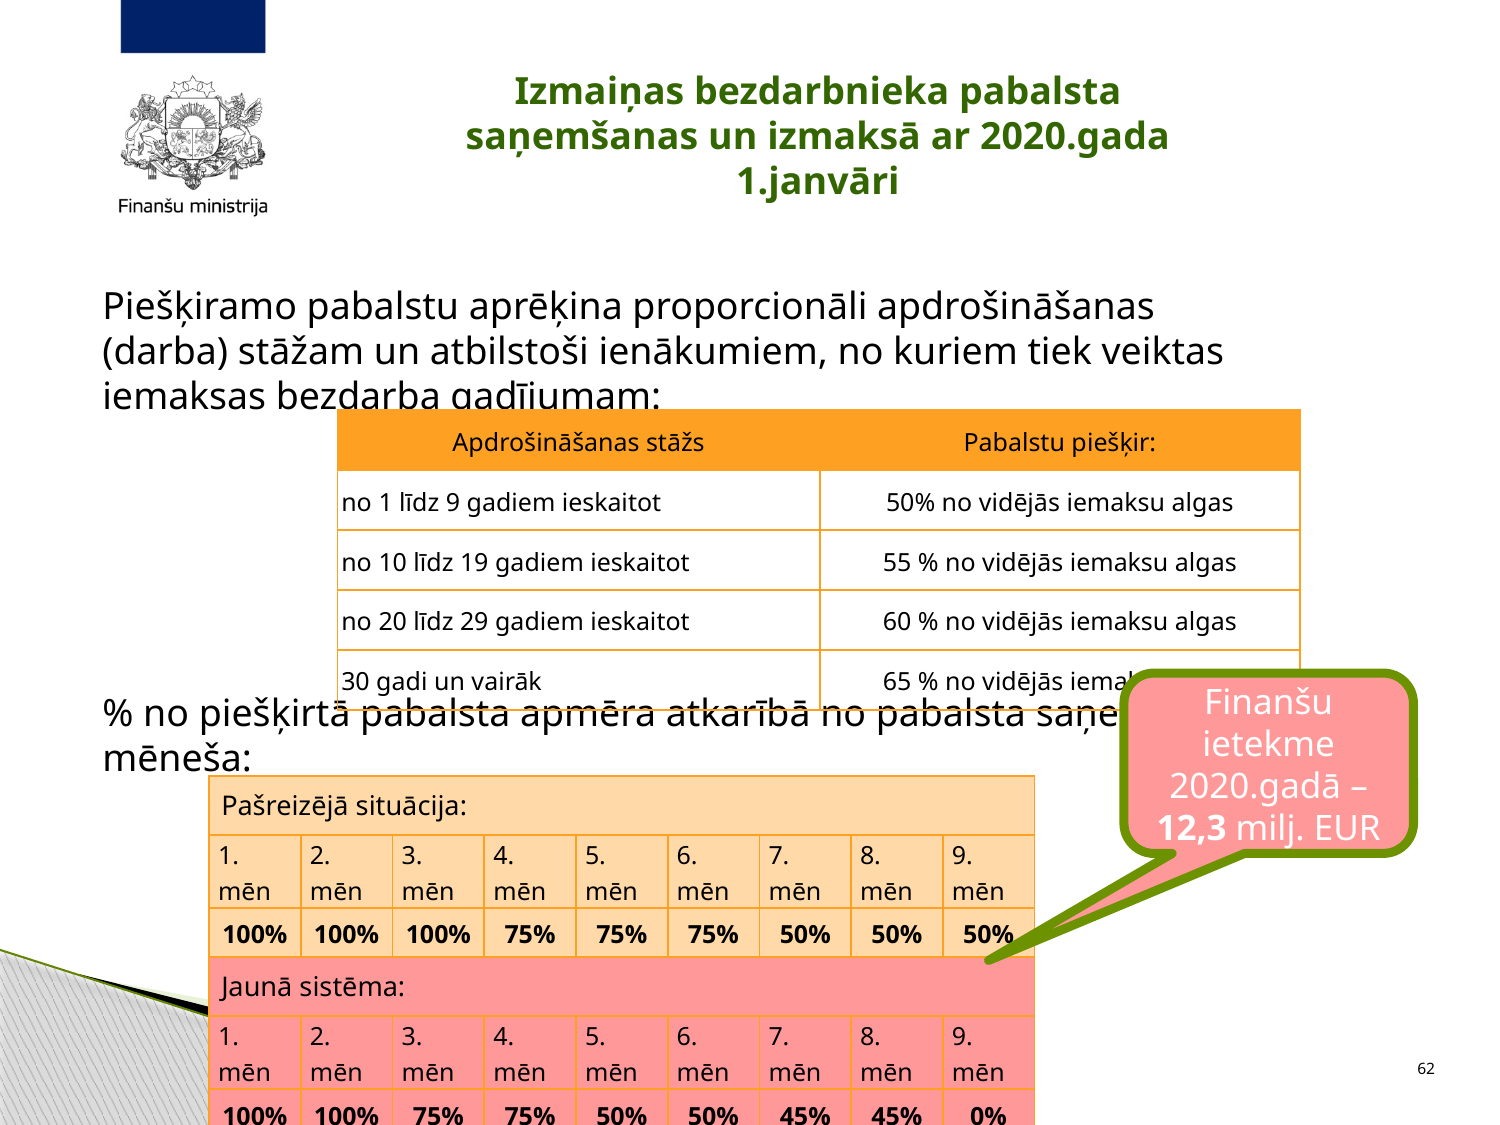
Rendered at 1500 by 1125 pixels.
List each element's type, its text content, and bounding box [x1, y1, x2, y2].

table_cell 1. mēn [210, 836, 300, 907]
table_cell 100% [210, 1090, 300, 1125]
table_header Apdrošināšanas stāžs [338, 411, 819, 469]
table_cell 100% [302, 1090, 392, 1125]
table_cell 45% [852, 1090, 942, 1125]
table_cell 100% [302, 909, 392, 956]
table_cell no 20 līdz 29 gadiem ieskaitot [338, 591, 819, 649]
table_cell 30 gadi un vairāk [338, 651, 819, 709]
table_cell 1. mēn [210, 1017, 300, 1088]
table_cell 9. mēn [944, 836, 1034, 907]
title Izmaiņas bezdarbnieka pabalsta saņemšanas un izmaksā ar 2020.gada 1.janvāri [413, 59, 1224, 213]
table_cell 75% [485, 909, 575, 956]
table_cell 100% [393, 909, 483, 956]
table_cell 8. mēn [852, 1017, 942, 1088]
table_cell 6. mēn [669, 836, 759, 907]
table_cell 50% [852, 909, 942, 956]
table_cell 8. mēn [852, 836, 942, 907]
table_cell 0% [944, 1090, 1034, 1125]
table_cell 55 % no vidējās iemaksu algas [821, 531, 1299, 589]
table_cell 65 % no vidējās iemaksu algas [821, 651, 1299, 709]
picture [48, 0, 338, 321]
list Piešķiramo pabalstu aprēķina proporcionāli apdrošināšanas (darba) stāžam un atbilstoši ienākumiem, no kuriem tiek veiktas iemaksas bezdarba gadījumam: % no piešķirtā pabalsta apmēra atkarībā no pabalsta saņemšanas mēneša: [87, 274, 1303, 1072]
table_cell 50% [944, 909, 1034, 956]
table_cell 50% [760, 909, 850, 956]
table_header Pašreizējā situācija: [210, 777, 1034, 834]
slide_number 62 [1400, 1037, 1450, 1088]
table_cell no 10 līdz 19 gadiem ieskaitot [338, 531, 819, 589]
table_cell Jaunā sistēma: [210, 958, 1034, 1015]
table_cell no 1 līdz 9 gadiem ieskaitot [338, 471, 819, 529]
table_cell 5. mēn [577, 1017, 667, 1088]
text_box Finanšu ietekme 2020.gadā – 12,3 milj. EUR [984, 668, 1419, 965]
table_cell 6. mēn [669, 1017, 759, 1088]
table_cell 5. mēn [577, 836, 667, 907]
table_cell 75% [393, 1090, 483, 1125]
table_cell 50% [577, 1090, 667, 1125]
table_cell 45% [760, 1090, 850, 1125]
table_cell 100% [210, 909, 300, 956]
table_cell 50% no vidējās iemaksu algas [821, 471, 1299, 529]
table_cell 3. mēn [393, 1017, 483, 1088]
table_cell 75% [669, 909, 759, 956]
table_cell 9. mēn [944, 1017, 1034, 1088]
table_cell 75% [485, 1090, 575, 1125]
table_cell 75% [577, 909, 667, 956]
table_cell 3. mēn [393, 836, 483, 907]
table_cell 60 % no vidējās iemaksu algas [821, 591, 1299, 649]
table_cell 2. mēn [302, 836, 392, 907]
table_cell 7. mēn [760, 1017, 850, 1088]
table_cell 7. mēn [760, 836, 850, 907]
table_cell 2. mēn [302, 1017, 392, 1088]
table_cell 4. mēn [485, 1017, 575, 1088]
table_header Pabalstu piešķir: [821, 411, 1299, 469]
table_cell 4. mēn [485, 836, 575, 907]
table_cell 50% [669, 1090, 759, 1125]
